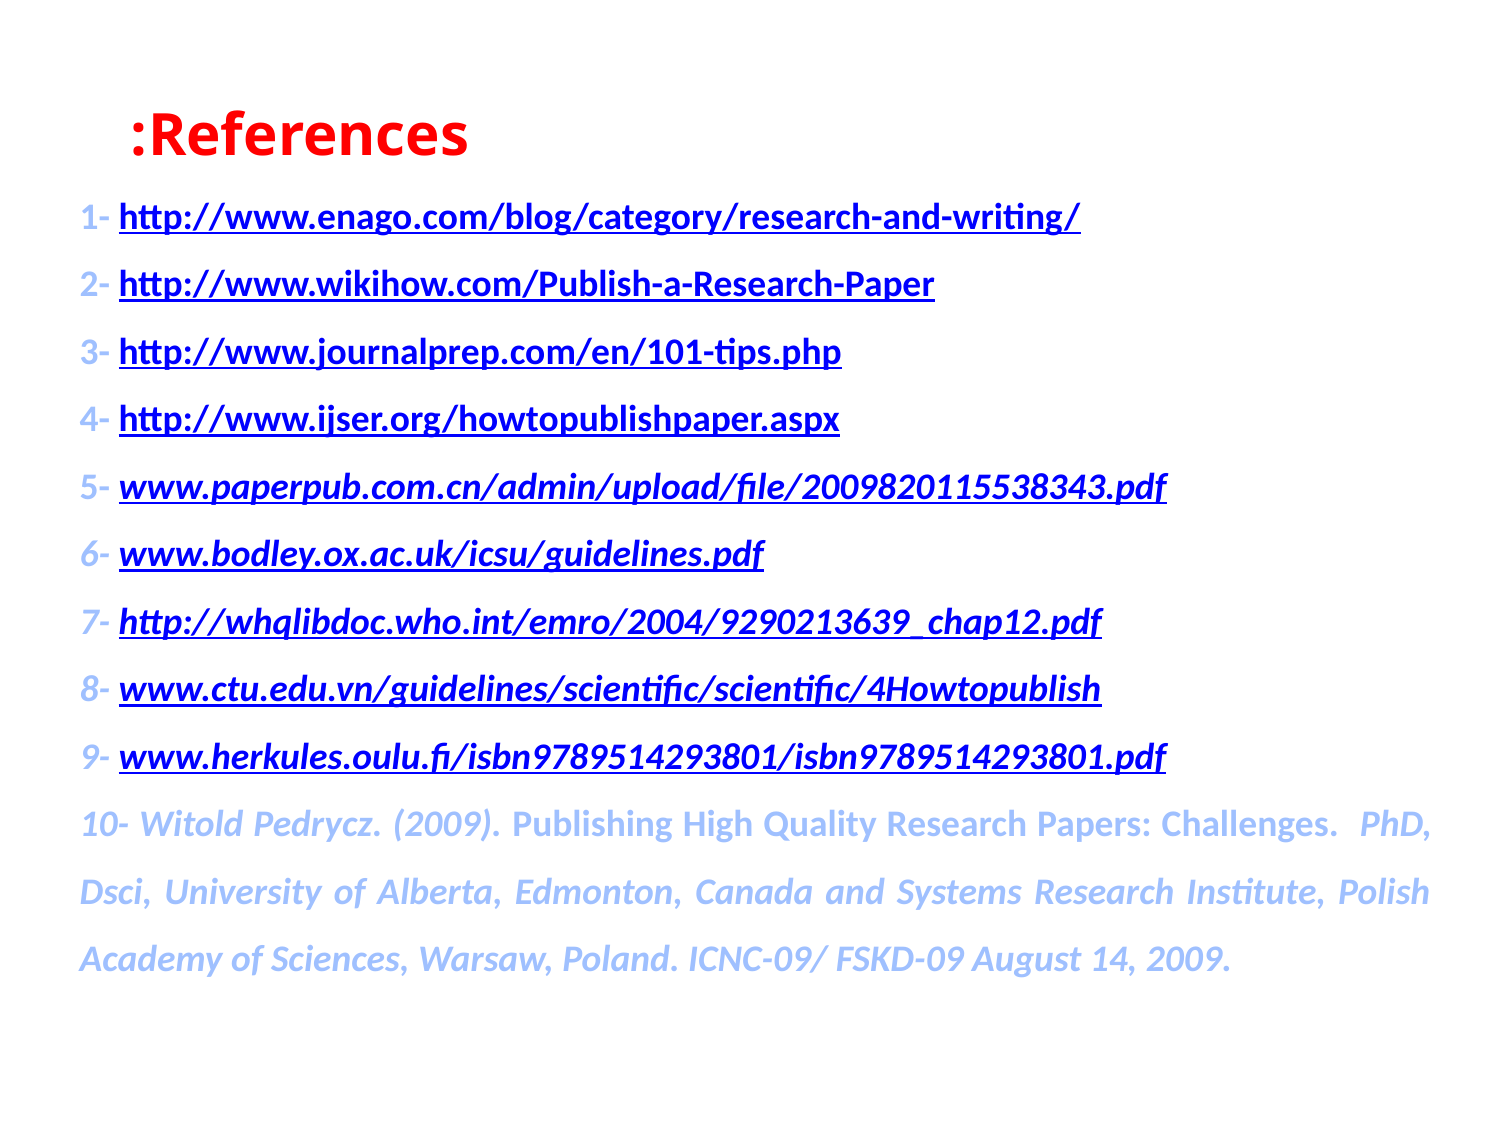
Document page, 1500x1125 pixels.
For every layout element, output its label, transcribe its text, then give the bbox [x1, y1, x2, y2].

text_box 1- http://www.enago.com/blog/category/research-and-writing/ 2- http://www.wikihow.com/Publish-a-Research-Paper 3- http://www.journalprep.com/en/101-tips.php 4- http://www.ijser.org/howtopublishpaper.aspx 5- www.paperpub.com.cn/admin/upload/file/2009820115538343.pdf 6- www.bodley.ox.ac.uk/icsu/guidelines.pdf 7- http://whqlibdoc.who.int/emro/2004/9290213639_chap12.pdf 8- www.ctu.edu.vn/guidelines/scientific/scientific/4Howtopublish 9- www.herkules.oulu.fi/isbn9789514293801/isbn9789514293801.pdf 10- Witold Pedrycz. (2009). Publishing High Quality Research Papers: Challenges. PhD, Dsci, University of Alberta, Edmonton, Canada and Systems Research Institute, Polish Academy of Sciences, Warsaw, Poland. ICNC-09/ FSKD-09 August 14, 2009. [64, 161, 1447, 987]
text_box References: [114, 90, 485, 175]
